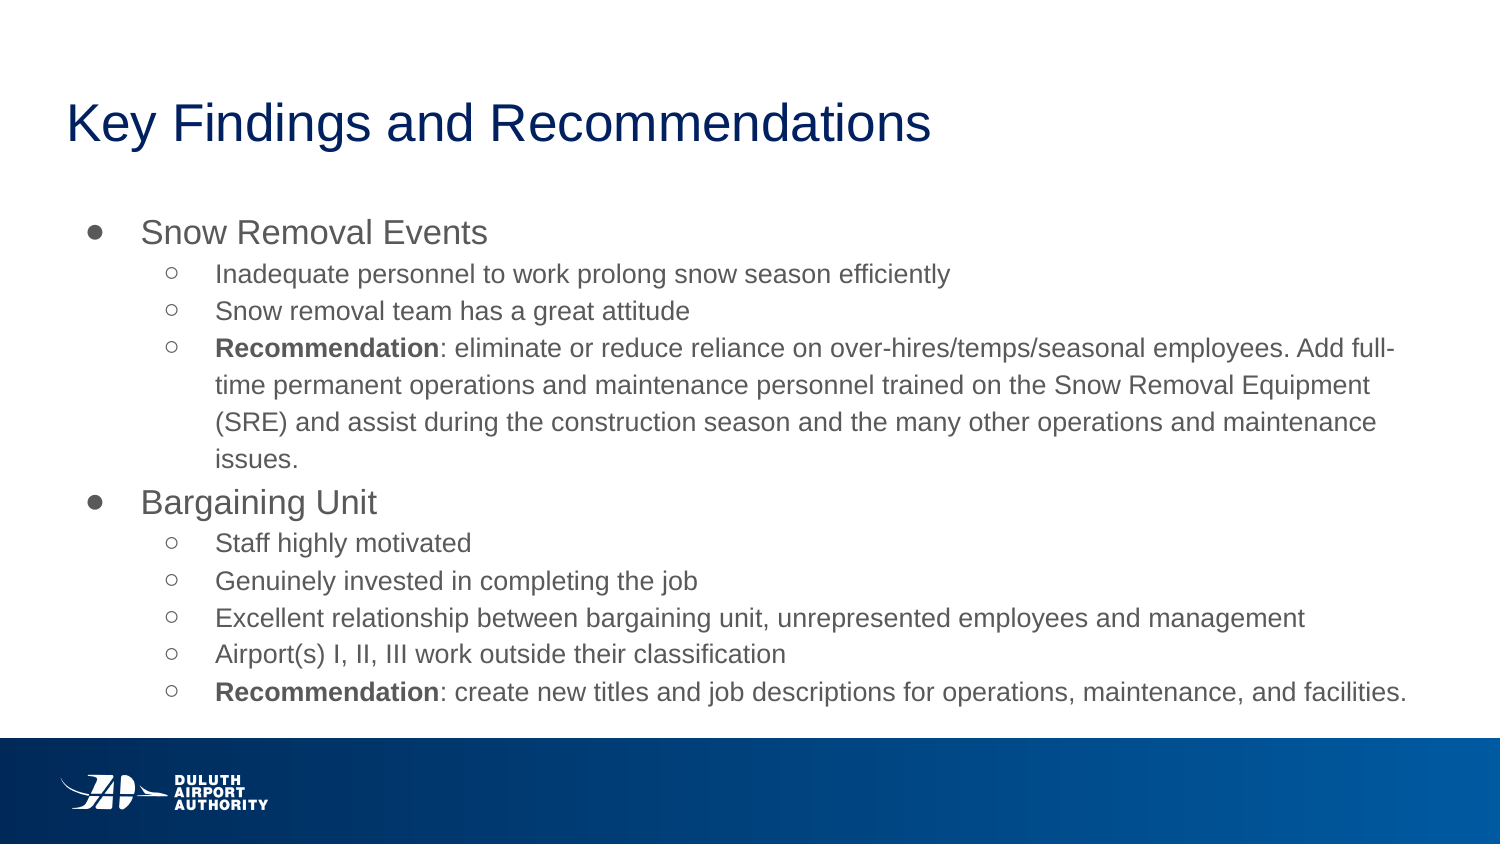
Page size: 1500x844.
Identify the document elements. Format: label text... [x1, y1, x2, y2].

list Snow Removal Events Inadequate personnel to work prolong snow season efficiently Snow removal team has a great attitude Recommendation: eliminate or reduce reliance on over-hires/temps/seasonal employees. Add full-time permanent operations and maintenance personnel trained on the Snow Removal Equipment (SRE) and assist during the construction season and the many other operations and maintenance issues. Bargaining Unit Staff highly motivated Genuinely invested in completing the job Excellent relationship between bargaining unit, unrepresented employees and management Airport(s) I, II, III work outside their classification Recommendation: create new titles and job descriptions for operations, maintenance, and facilities. [51, 189, 1449, 750]
picture [51, 763, 285, 821]
title Key Findings and Recommendations [51, 72, 1449, 167]
